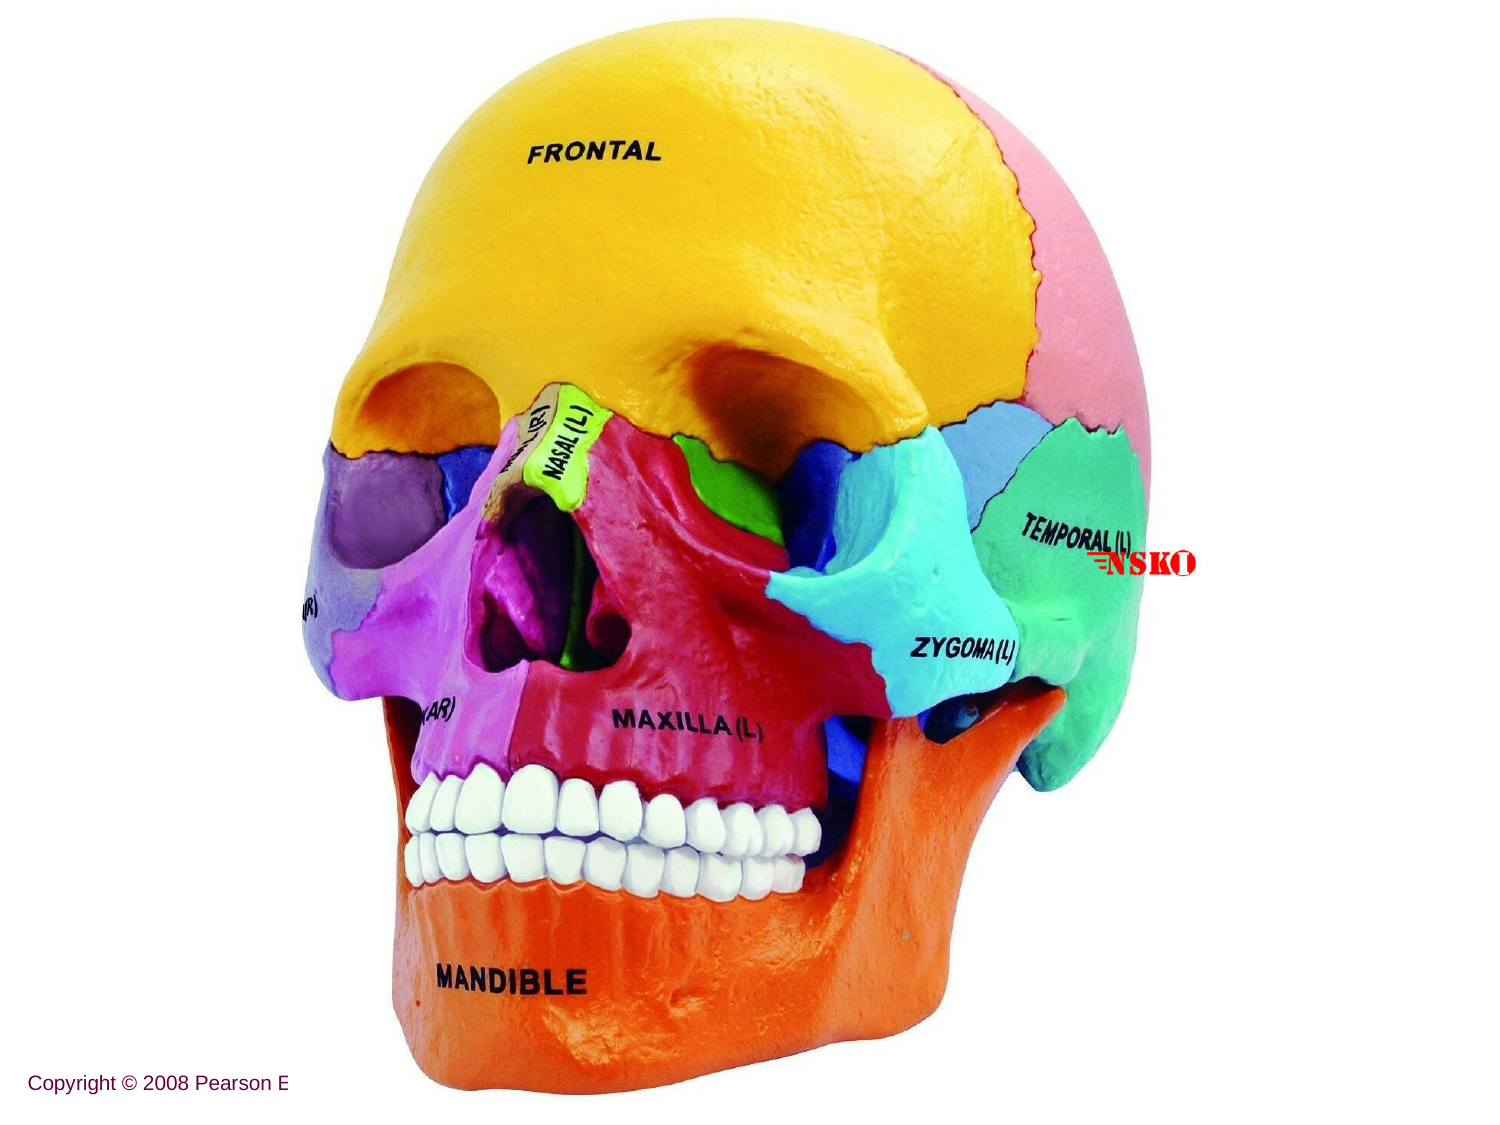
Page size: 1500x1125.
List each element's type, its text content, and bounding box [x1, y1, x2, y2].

picture [288, 0, 1212, 1125]
slide_number Copyright © 2008 Pearson Education, Inc., publishing as Benjamin Cummings [12, 1062, 288, 1100]
